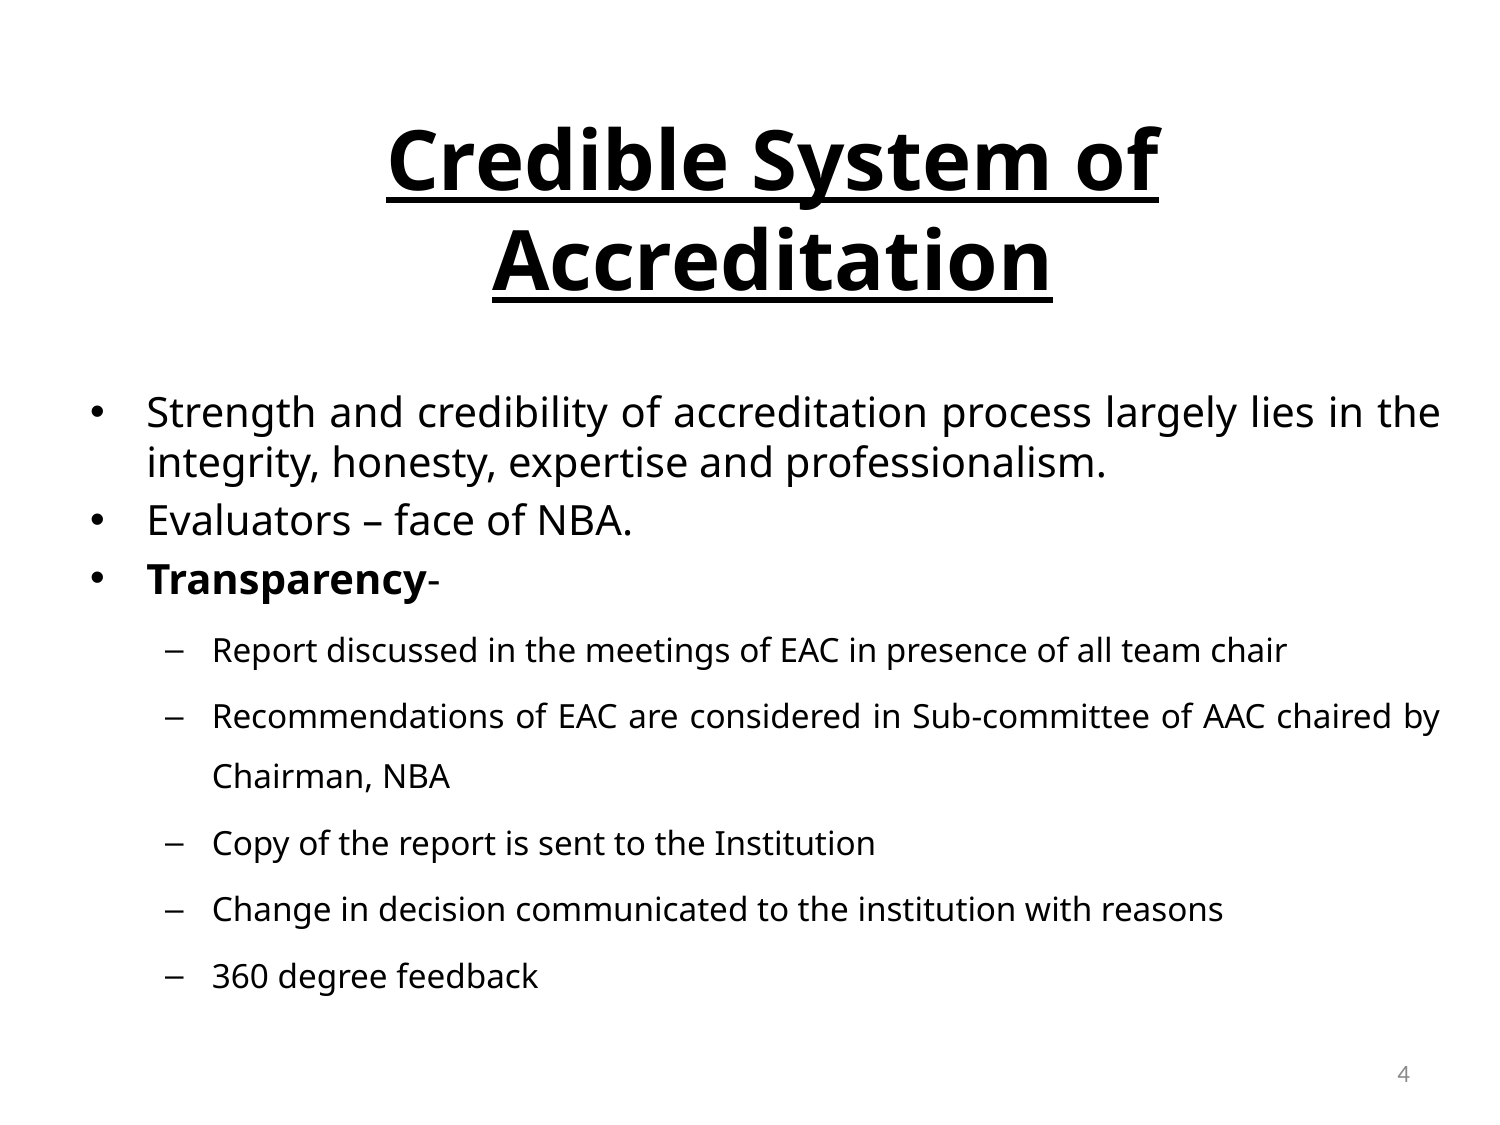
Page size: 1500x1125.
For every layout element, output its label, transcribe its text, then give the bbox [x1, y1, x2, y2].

slide_number 4 [1074, 1042, 1425, 1103]
list Credible System of Accreditation Strength and credibility of accreditation process largely lies in the integrity, honesty, expertise and professionalism. Evaluators – face of NBA. Transparency- Report discussed in the meetings of EAC in presence of all team chair Recommendations of EAC are considered in Sub-committee of AAC chaired by Chairman, NBA Copy of the report is sent to the Institution Change in decision communicated to the institution with reasons 360 degree feedback [75, 99, 1457, 950]
